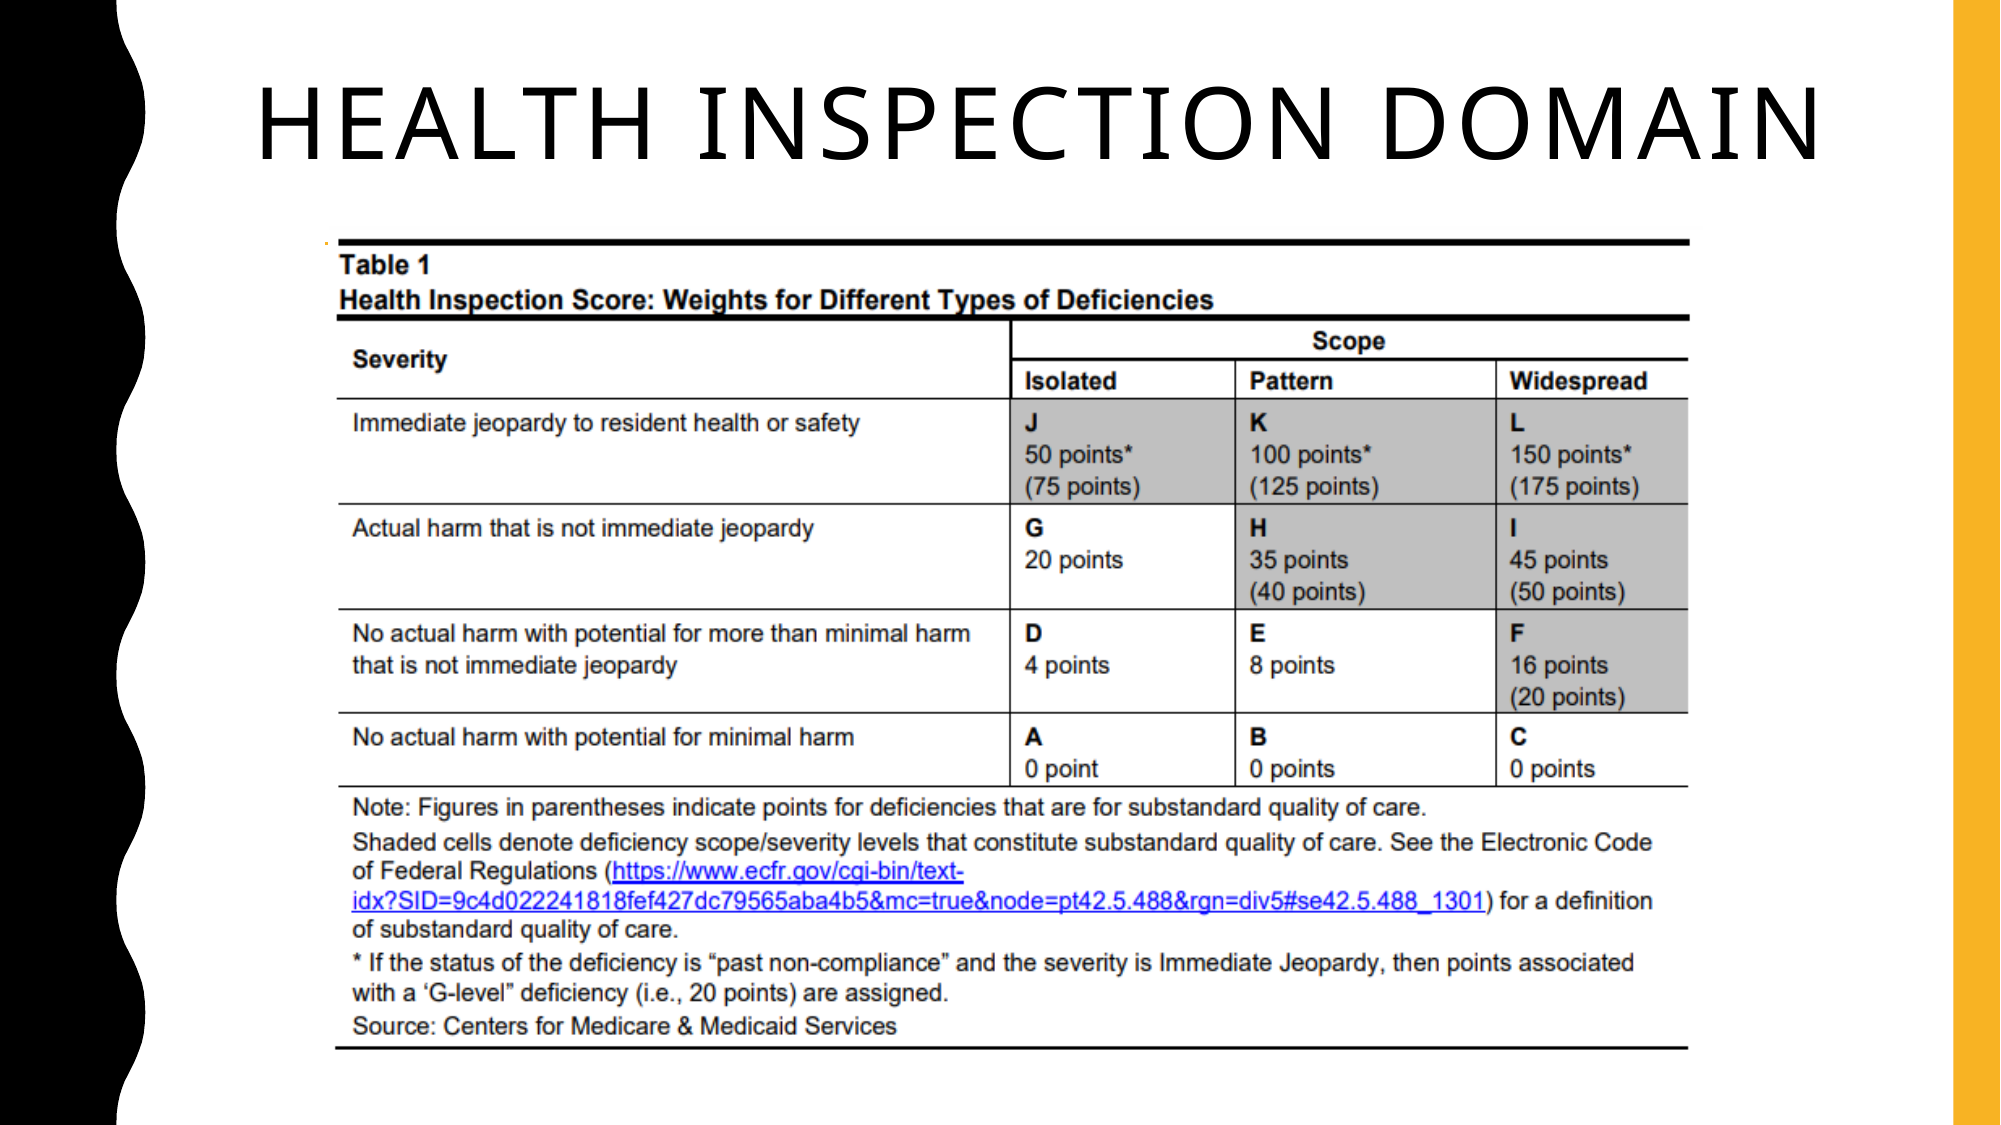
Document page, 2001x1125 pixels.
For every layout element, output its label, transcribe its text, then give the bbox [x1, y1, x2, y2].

picture [261, 226, 1863, 1110]
title Health Inspection Domain [205, 28, 1875, 227]
